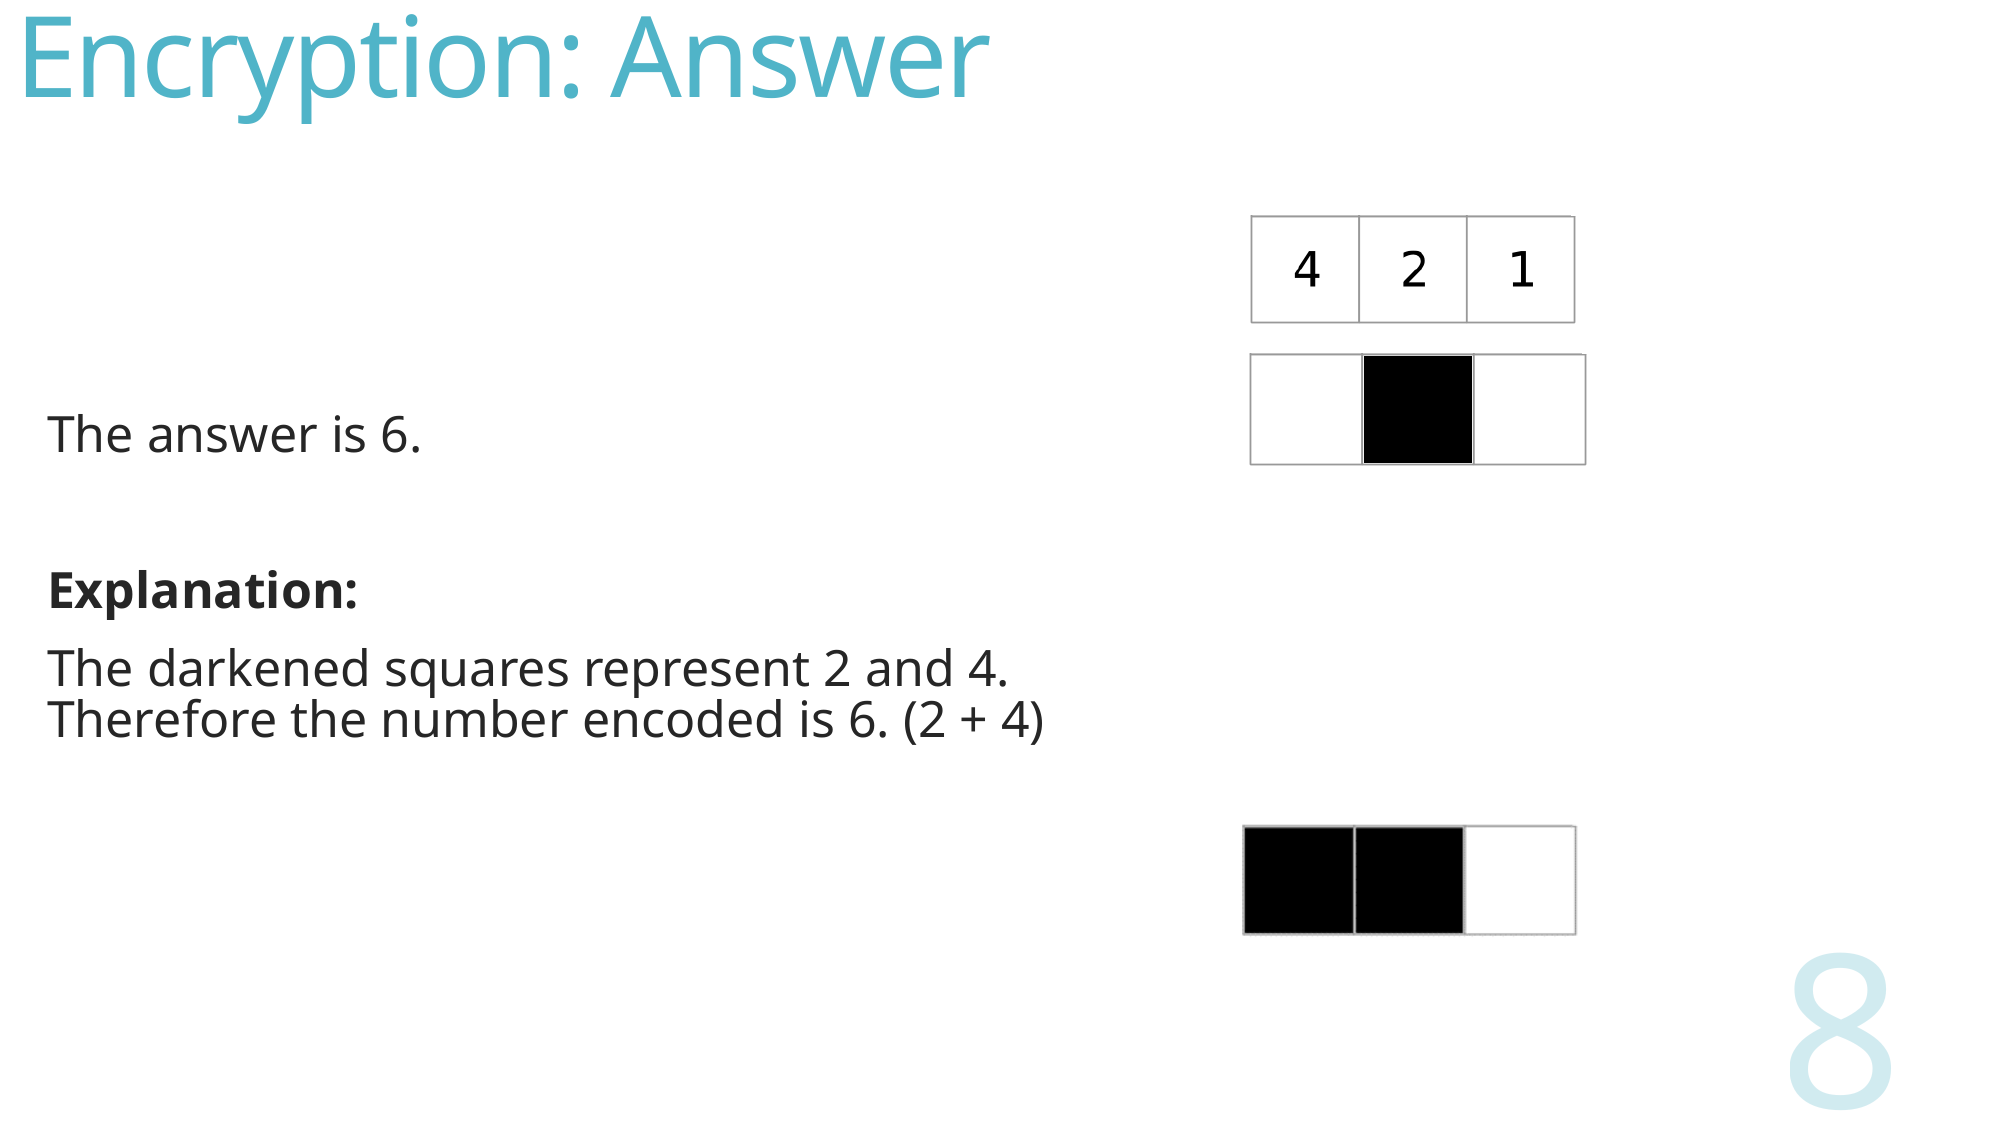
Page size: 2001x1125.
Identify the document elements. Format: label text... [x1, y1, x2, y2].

text_box [24, 24, 2000, 100]
picture [1246, 211, 1580, 329]
picture [1246, 351, 1589, 469]
list The answer is 6. Explanation: The darkened squares represent 2 and 4. Therefore the number encoded is 6. (2 + 4) [17, 137, 1231, 1022]
slide_number 8 [1437, 963, 1918, 1125]
picture [1241, 821, 1584, 942]
title Encryption: Answer [0, 0, 1768, 199]
